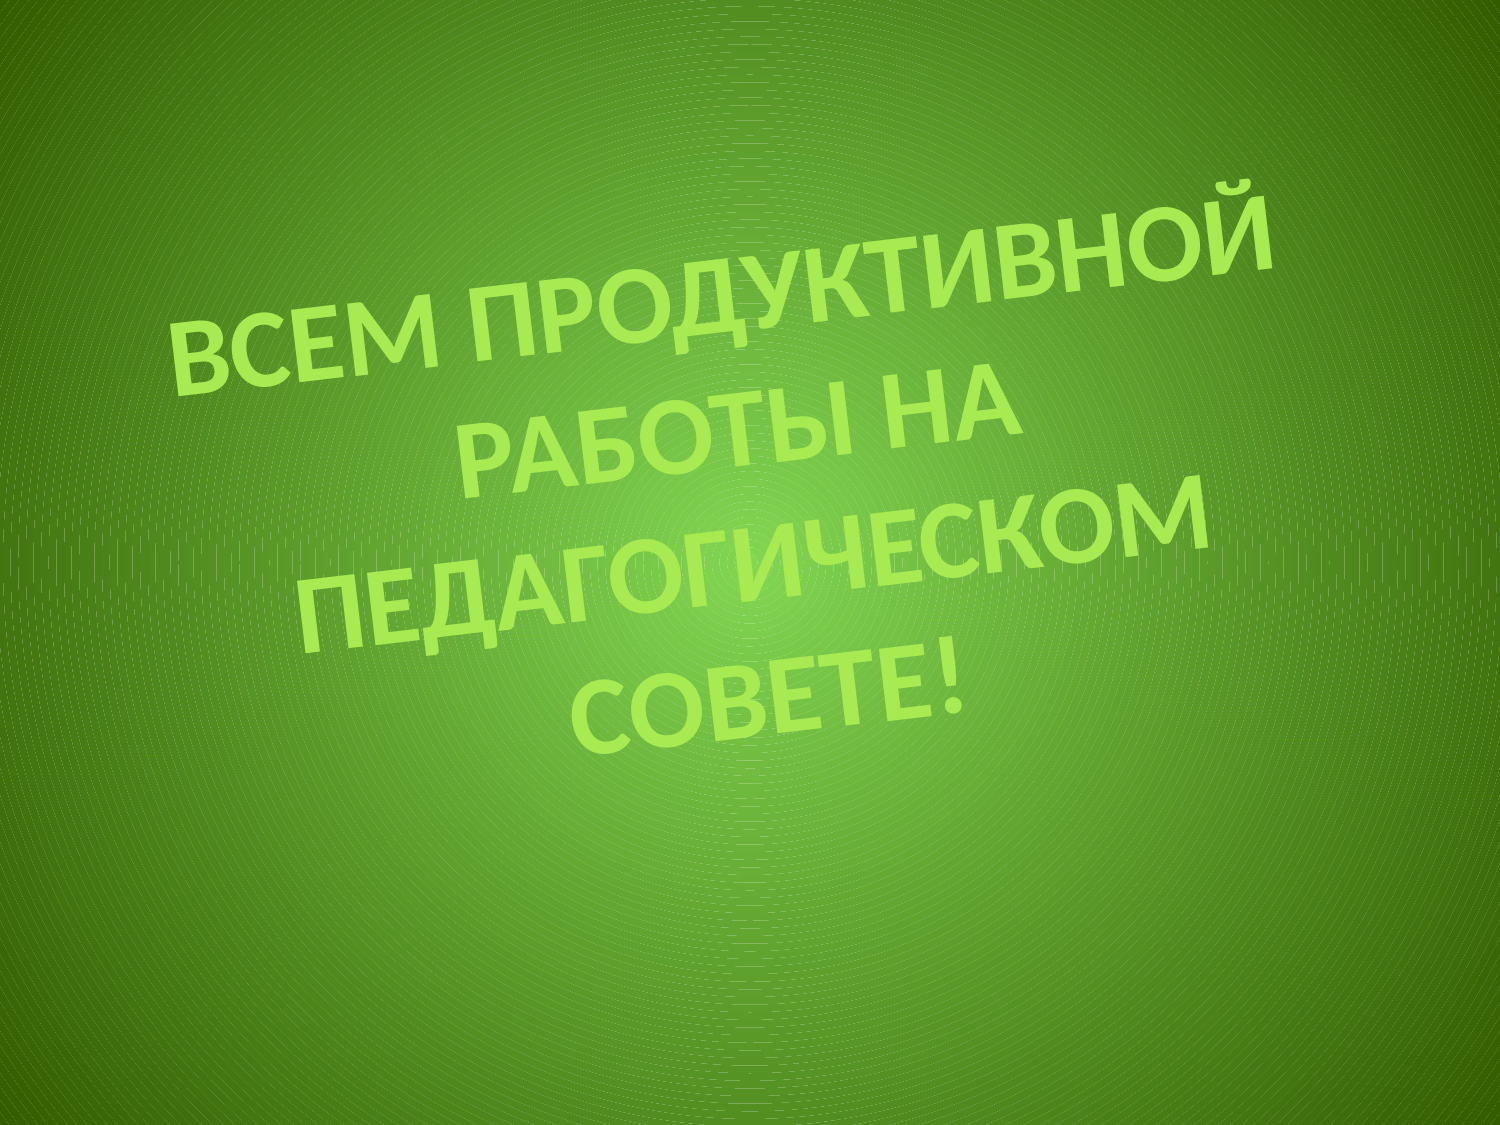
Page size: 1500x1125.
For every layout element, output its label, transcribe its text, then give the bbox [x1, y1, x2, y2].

text_box ВСЕМ ПРОДУКТИВНОЙ РАБОТЫ НА ПЕДАГОГИЧЕСКОМ СОВЕТЕ! [71, 137, 1418, 840]
